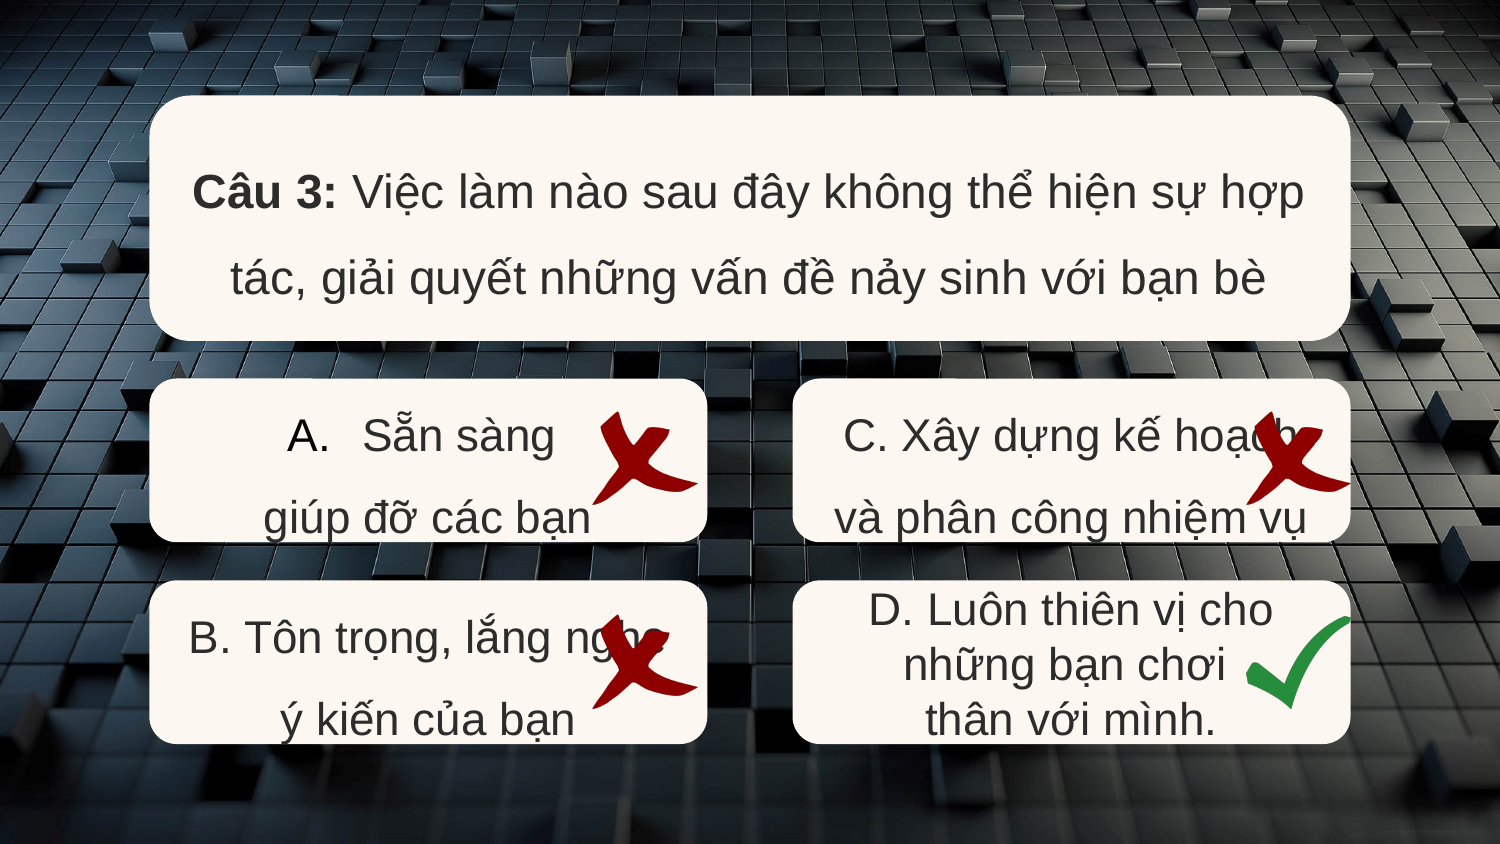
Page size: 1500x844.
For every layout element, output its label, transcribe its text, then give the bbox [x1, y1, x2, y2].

text_box Sẵn sàng giúp đỡ các bạn [147, 376, 710, 545]
text_box B. Tôn trọng, lắng nghe ý kiến của bạn [147, 578, 710, 747]
text_box Câu 3: Việc làm nào sau đây không thể hiện sự hợp tác, giải quyết những vấn đề nảy sinh với bạn bè [147, 93, 1353, 344]
text_box D. Luôn thiên vị cho những bạn chơi thân với mình. [790, 578, 1353, 747]
picture [0, 0, 1500, 844]
text_box C. Xây dựng kế hoạch và phân công nhiệm vụ [790, 376, 1353, 545]
